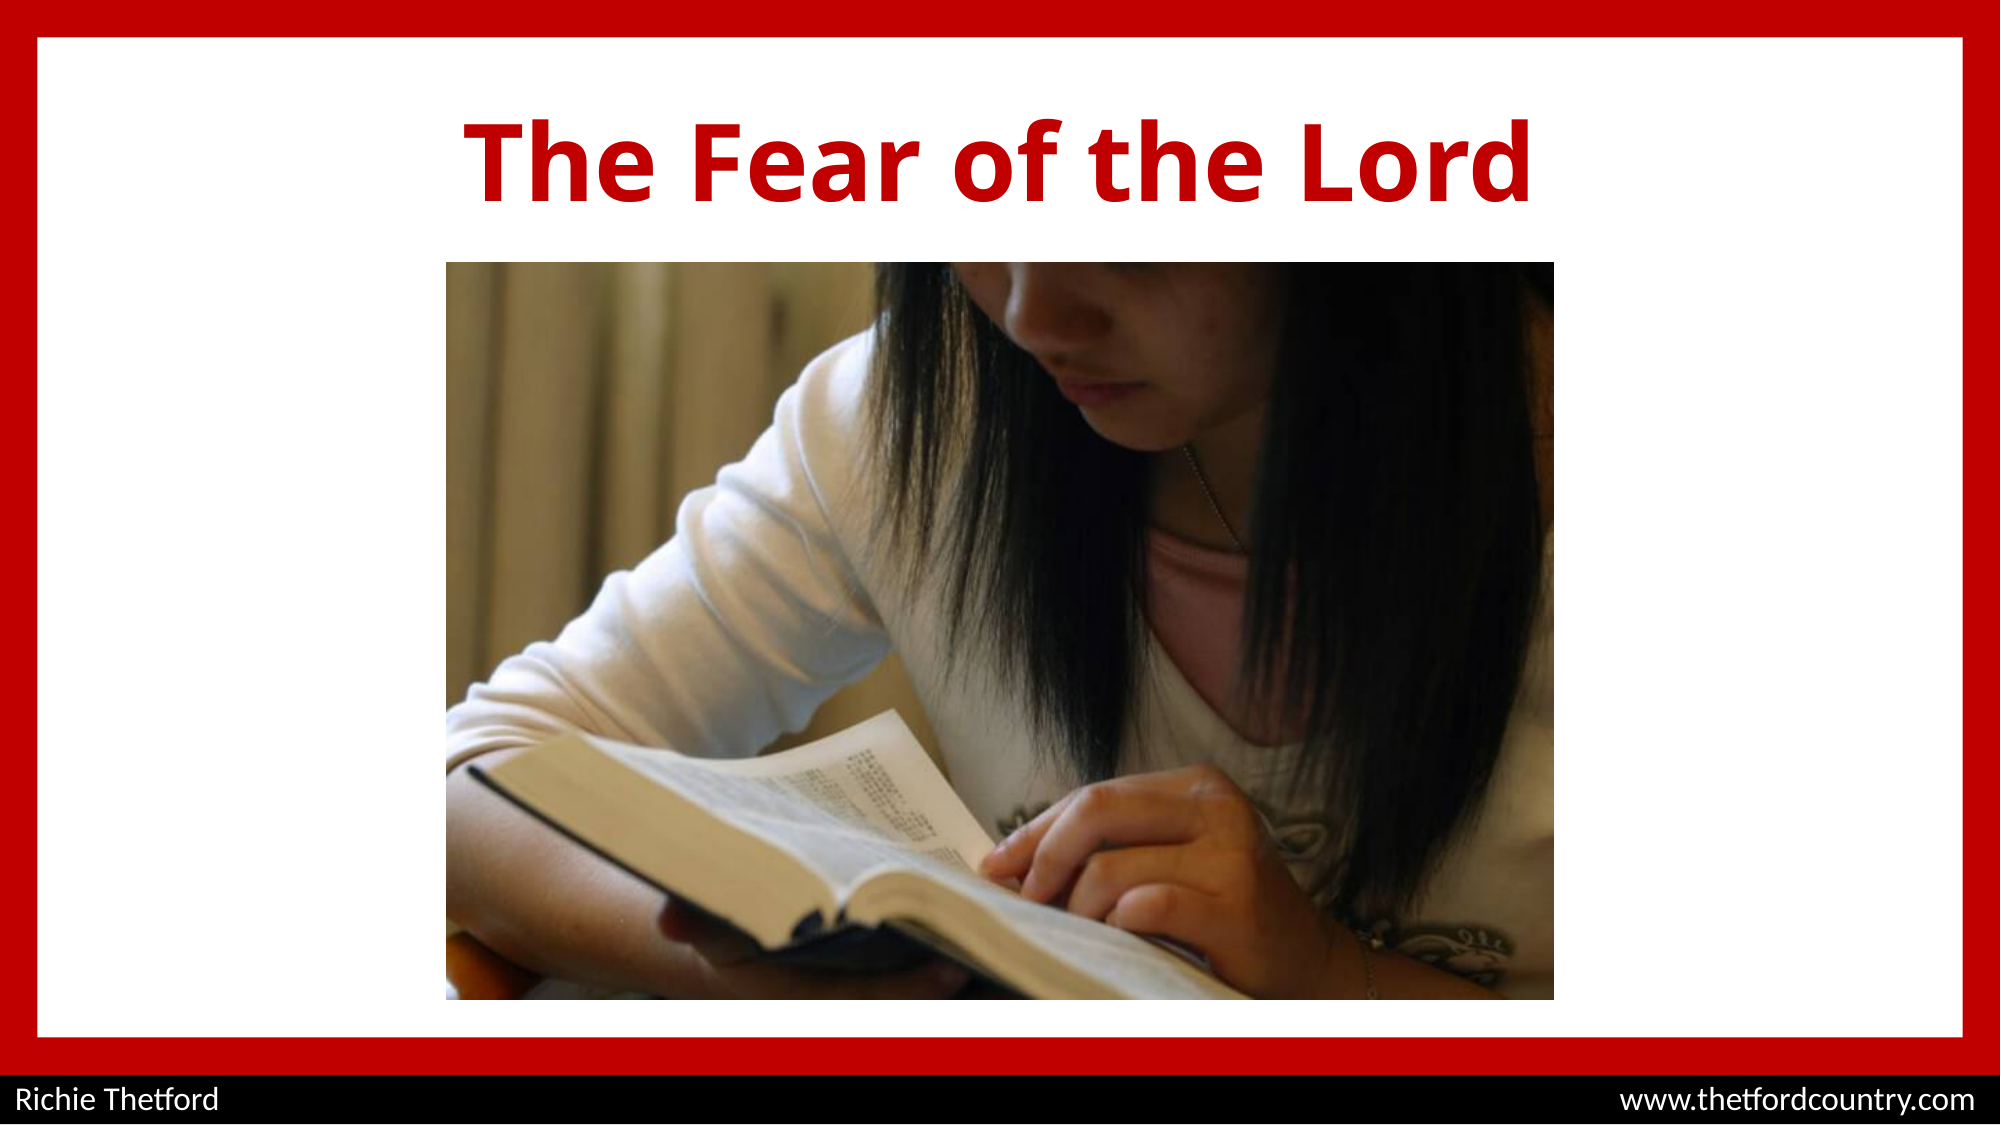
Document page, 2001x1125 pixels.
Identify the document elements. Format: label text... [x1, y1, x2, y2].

picture [446, 262, 1554, 1001]
text_box [0, 1035, 2000, 1077]
text_box [0, 40, 40, 1035]
text_box Richie Thetford www.thetfordcountry.com [0, 1077, 2000, 1125]
title The Fear of the Lord [362, 40, 1638, 279]
text_box [1960, 0, 2000, 1035]
text_box [0, 0, 1990, 40]
